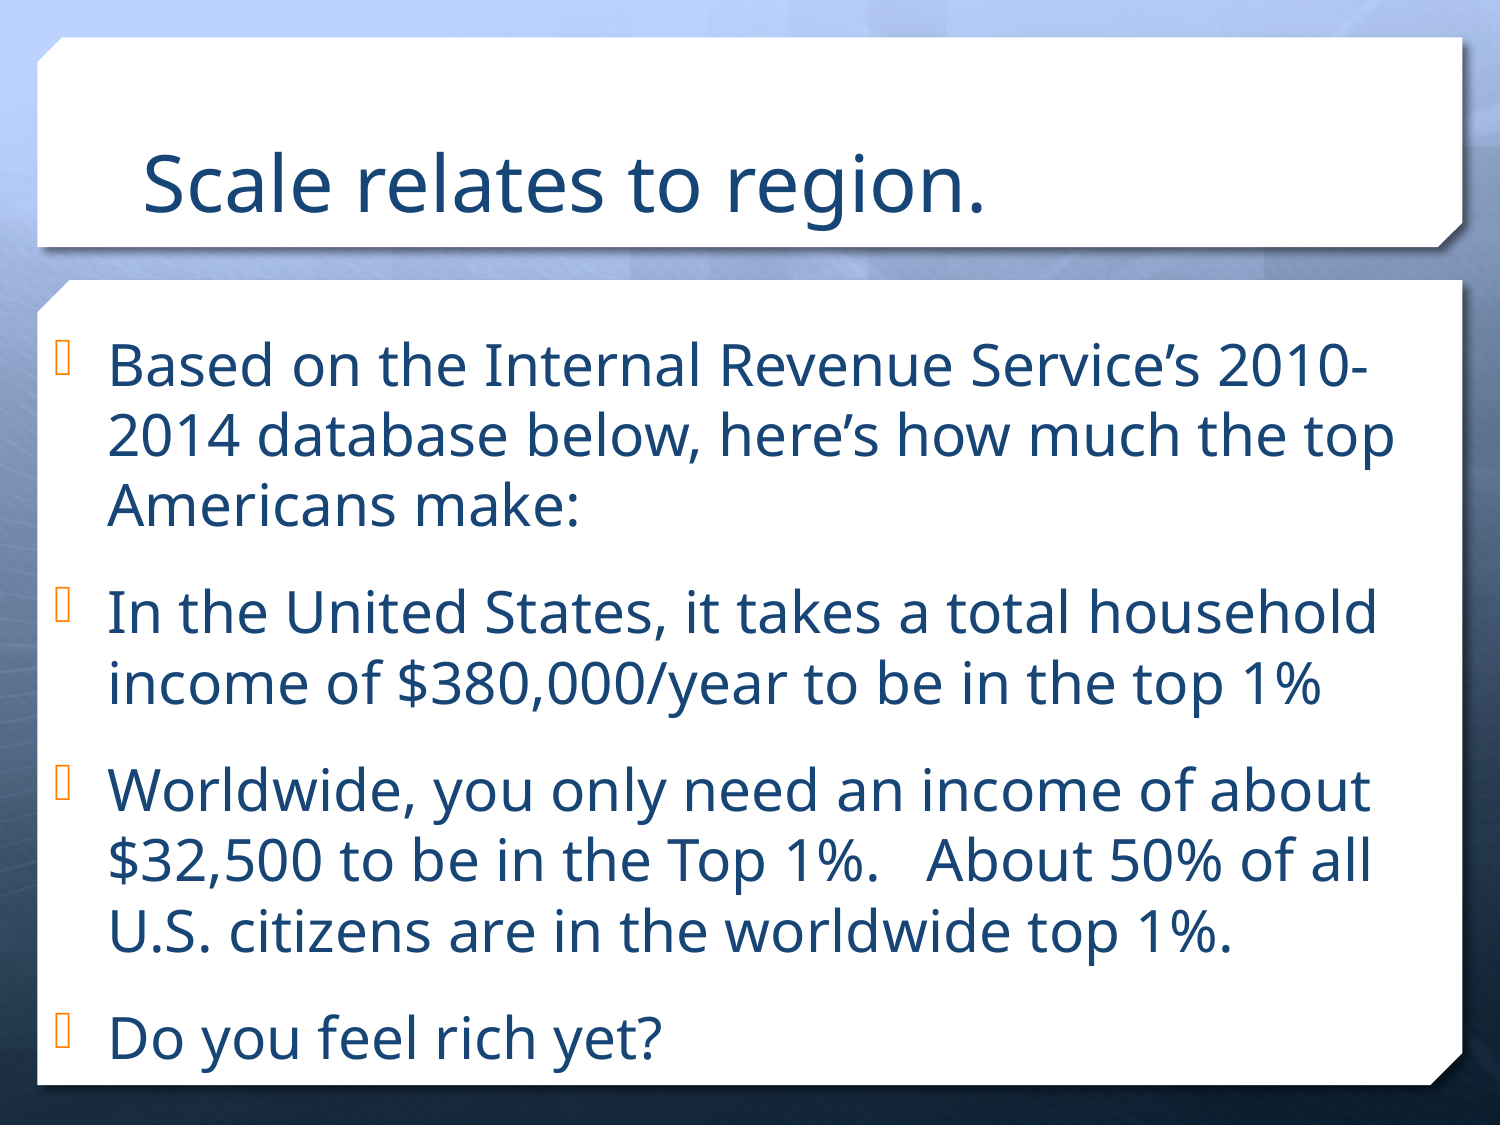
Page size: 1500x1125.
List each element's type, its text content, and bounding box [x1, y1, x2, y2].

title Scale relates to region. [127, 48, 1372, 236]
list Based on the Internal Revenue Service’s 2010-2014 database below, here’s how much the top Americans make: In the United States, it takes a total household income of $380,000/year to be in the top 1% Worldwide, you only need an income of about $32,500 to be in the Top 1%. About 50% of all U.S. citizens are in the worldwide top 1%. Do you feel rich yet? [38, 319, 1467, 1092]
